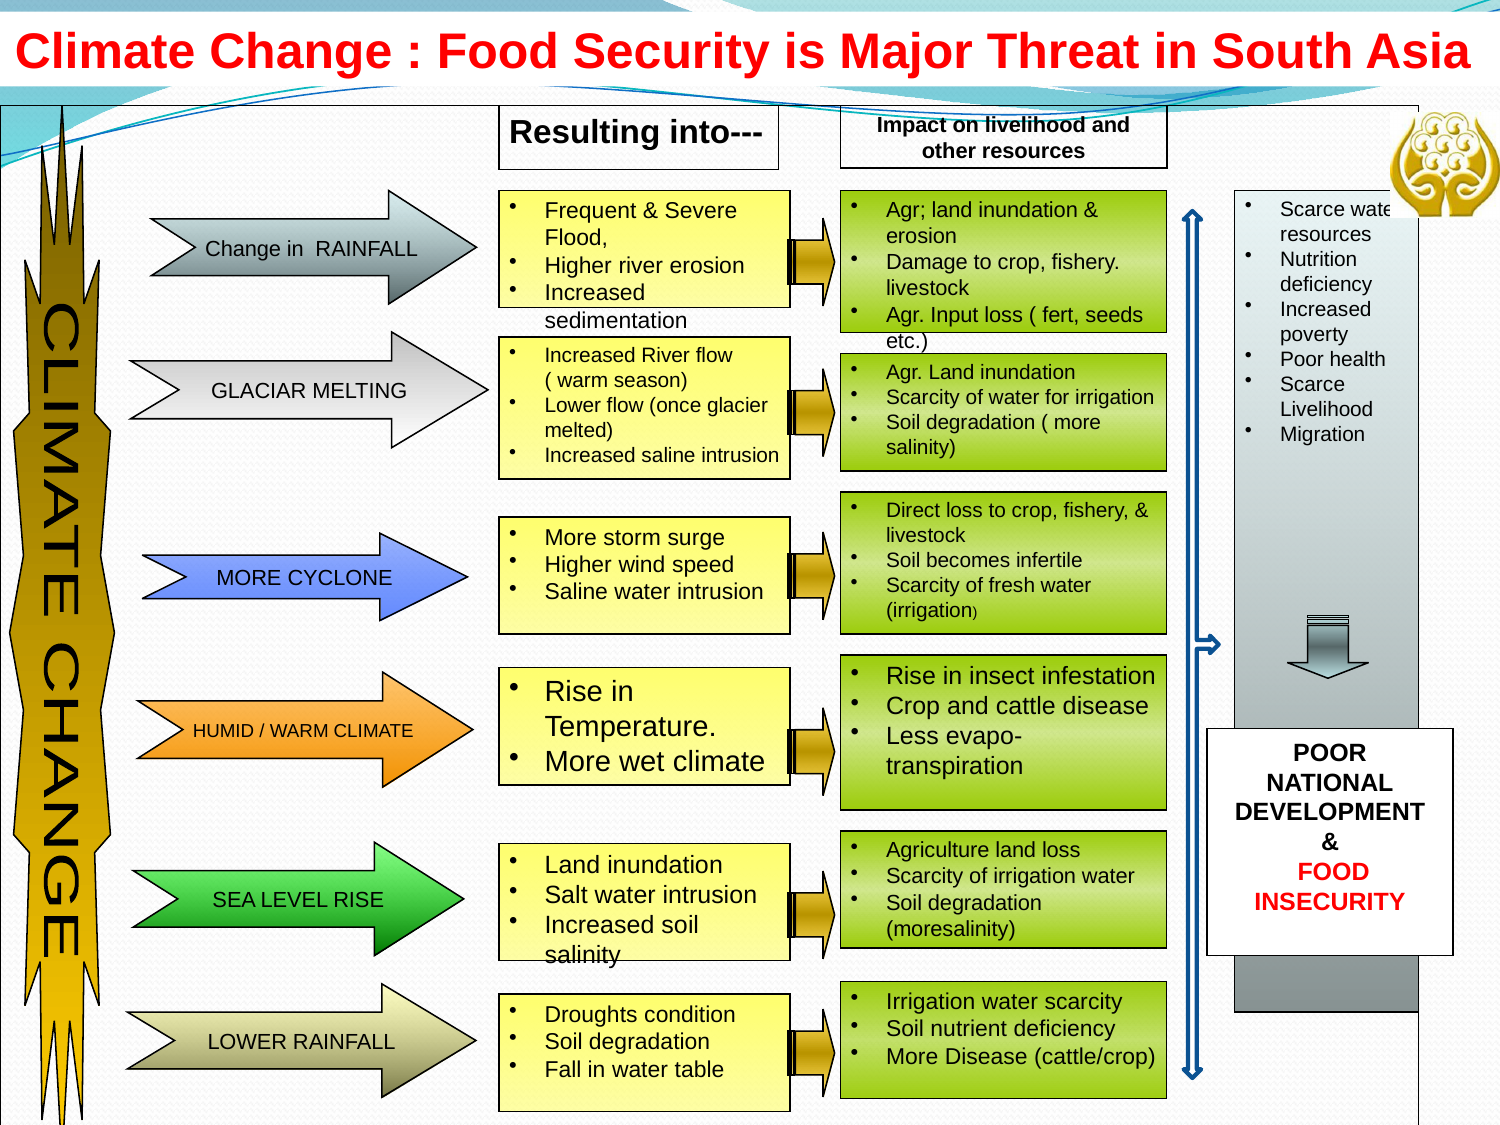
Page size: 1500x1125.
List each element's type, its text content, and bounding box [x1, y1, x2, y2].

text_box Climate Change : Food Security is Major Threat in South Asia [0, 11, 1500, 87]
picture [1390, 112, 1500, 218]
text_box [0, 105, 1454, 1125]
